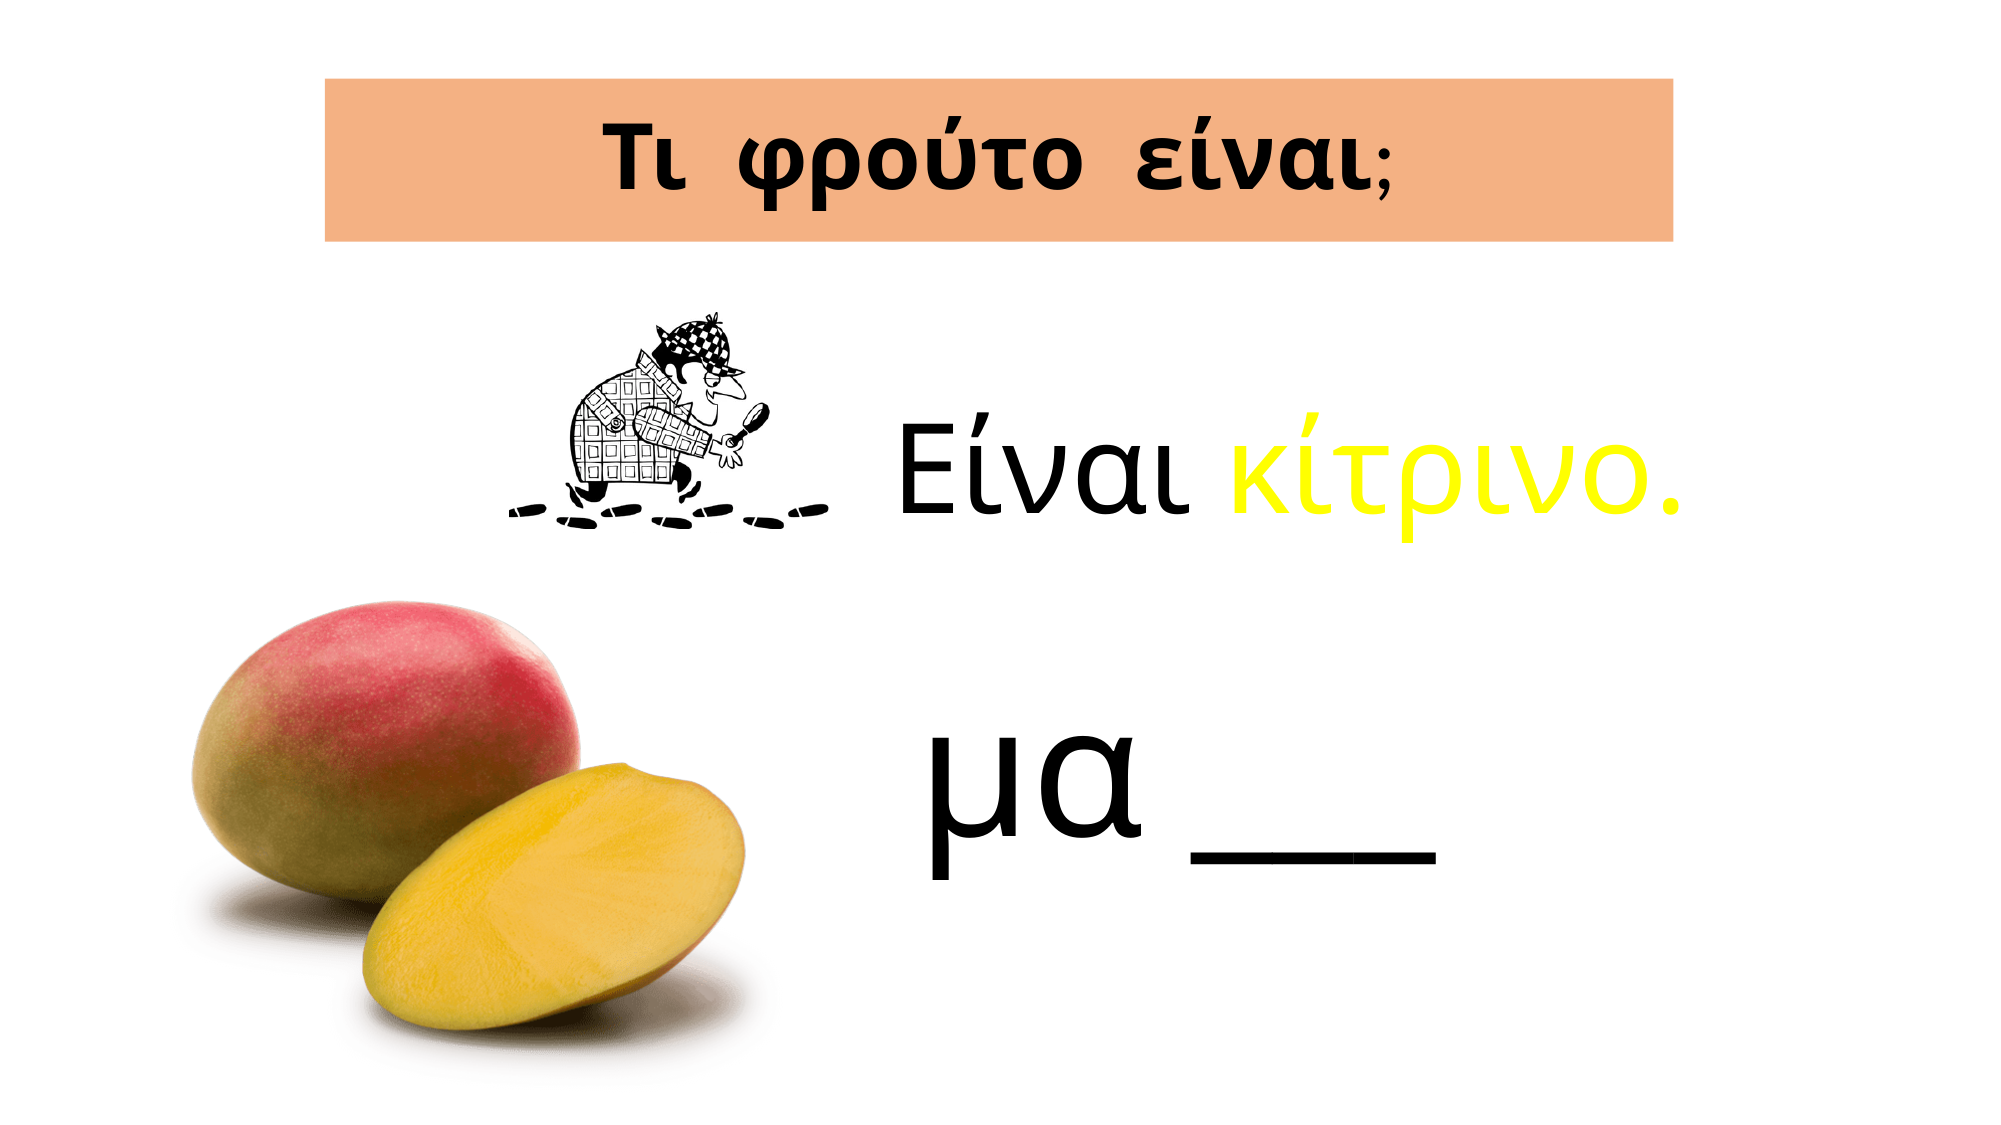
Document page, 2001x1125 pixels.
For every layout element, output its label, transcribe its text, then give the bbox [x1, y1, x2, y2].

picture [509, 312, 829, 533]
text_box μα ___ [902, 646, 1634, 881]
picture [115, 576, 838, 1119]
title Τι φρούτο είναι; [324, 78, 1674, 242]
text_box Είναι κίτρινο. [848, 380, 1816, 546]
